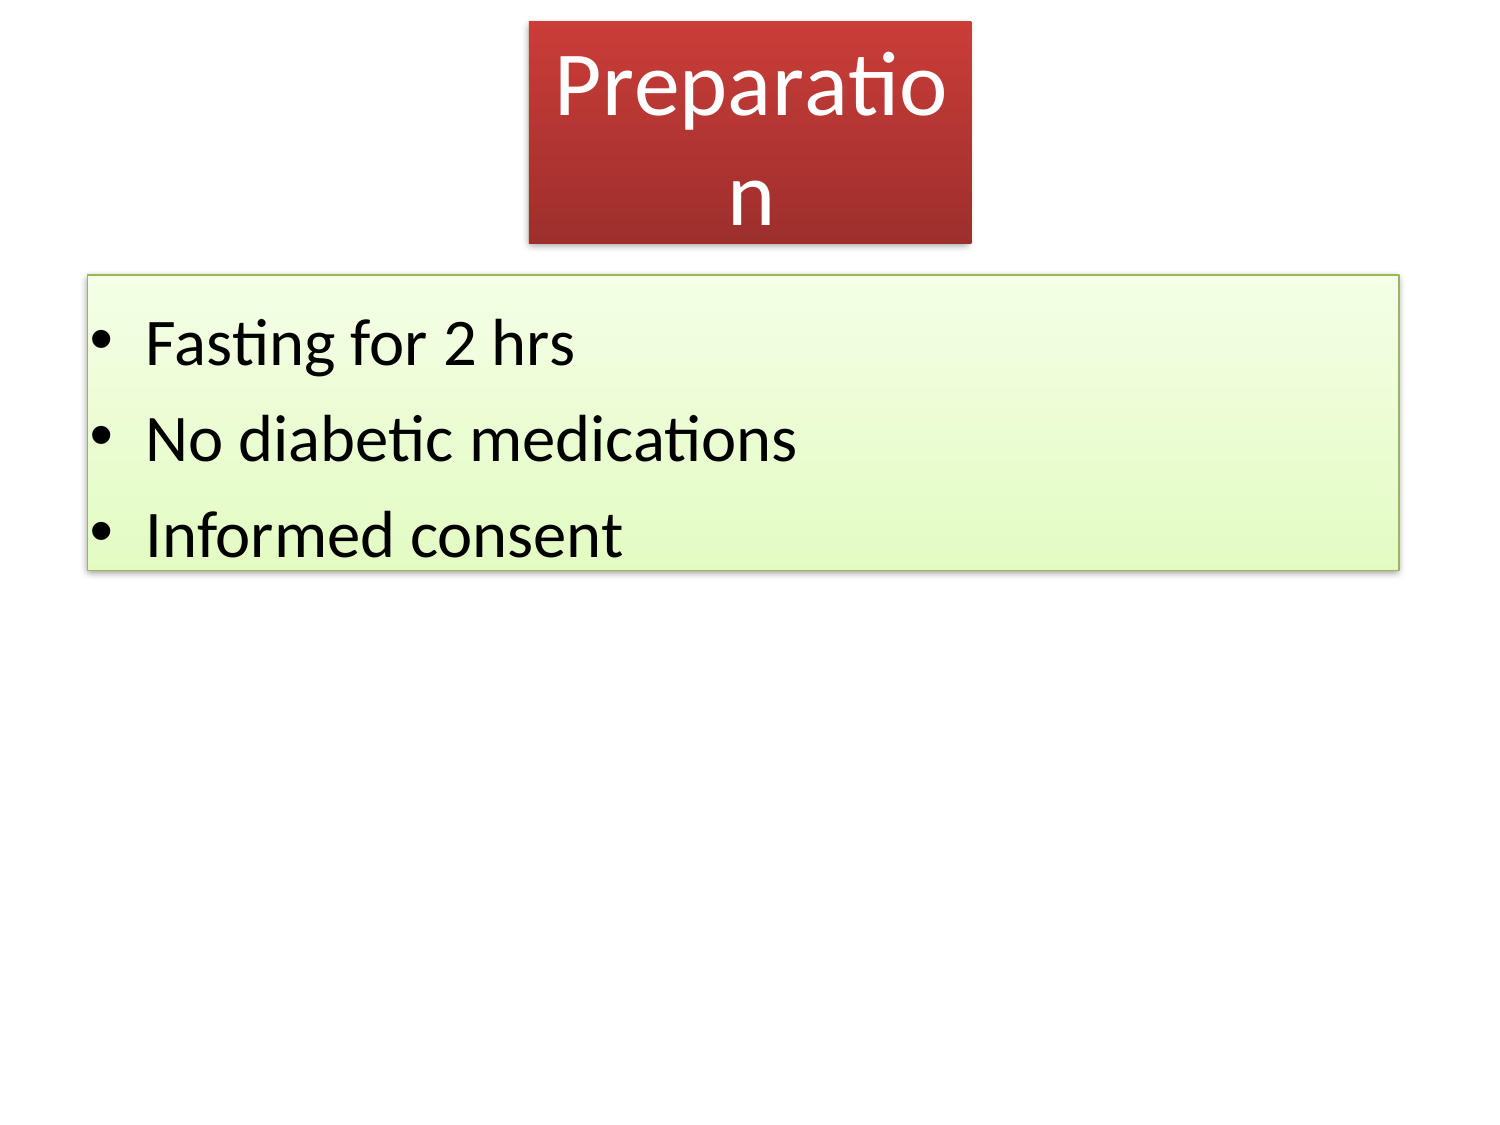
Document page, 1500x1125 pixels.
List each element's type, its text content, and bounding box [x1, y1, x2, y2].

title Preparation [528, 21, 972, 244]
text_box Fasting for 2 hrs No diabetic medications Informed consent [87, 274, 1400, 571]
